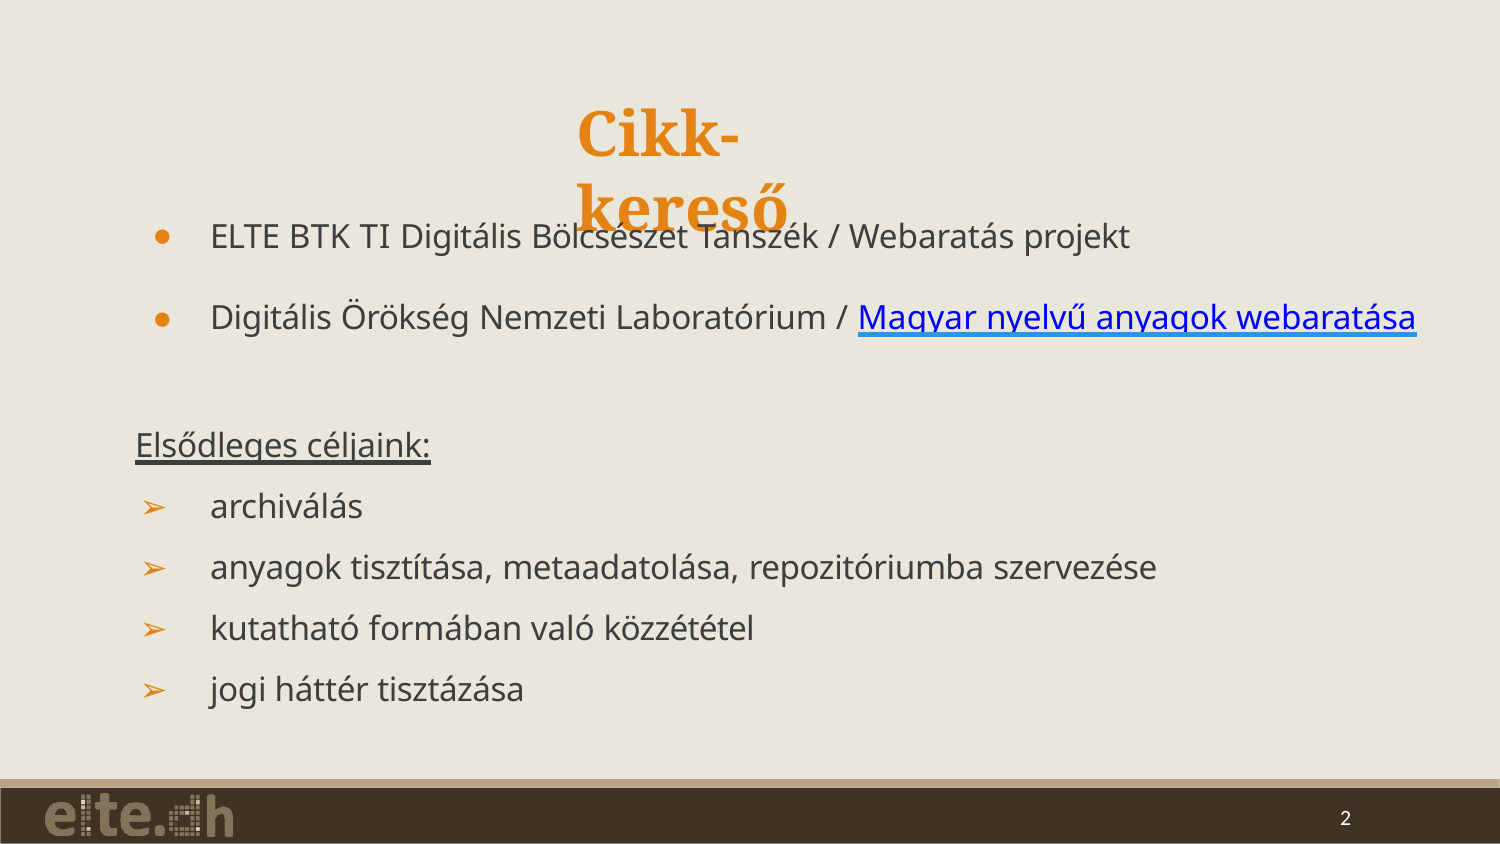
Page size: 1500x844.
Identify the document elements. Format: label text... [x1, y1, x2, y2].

text_box ELTE BTK TI Digitális Bölcsészet Tanszék / Webaratás projekt Digitális Örökség Nemzeti Laboratórium / Magyar nyelvű anyagok webaratása Elsődleges céljaink: archiválás anyagok tisztítása, metaadatolása, repozitóriumba szervezése kutatható formában való közzététel jogi háttér tisztázása [132, 212, 1440, 709]
slide_number 10 [1333, 801, 1372, 844]
picture [45, 793, 234, 838]
title Cikk-kereső [574, 92, 933, 212]
